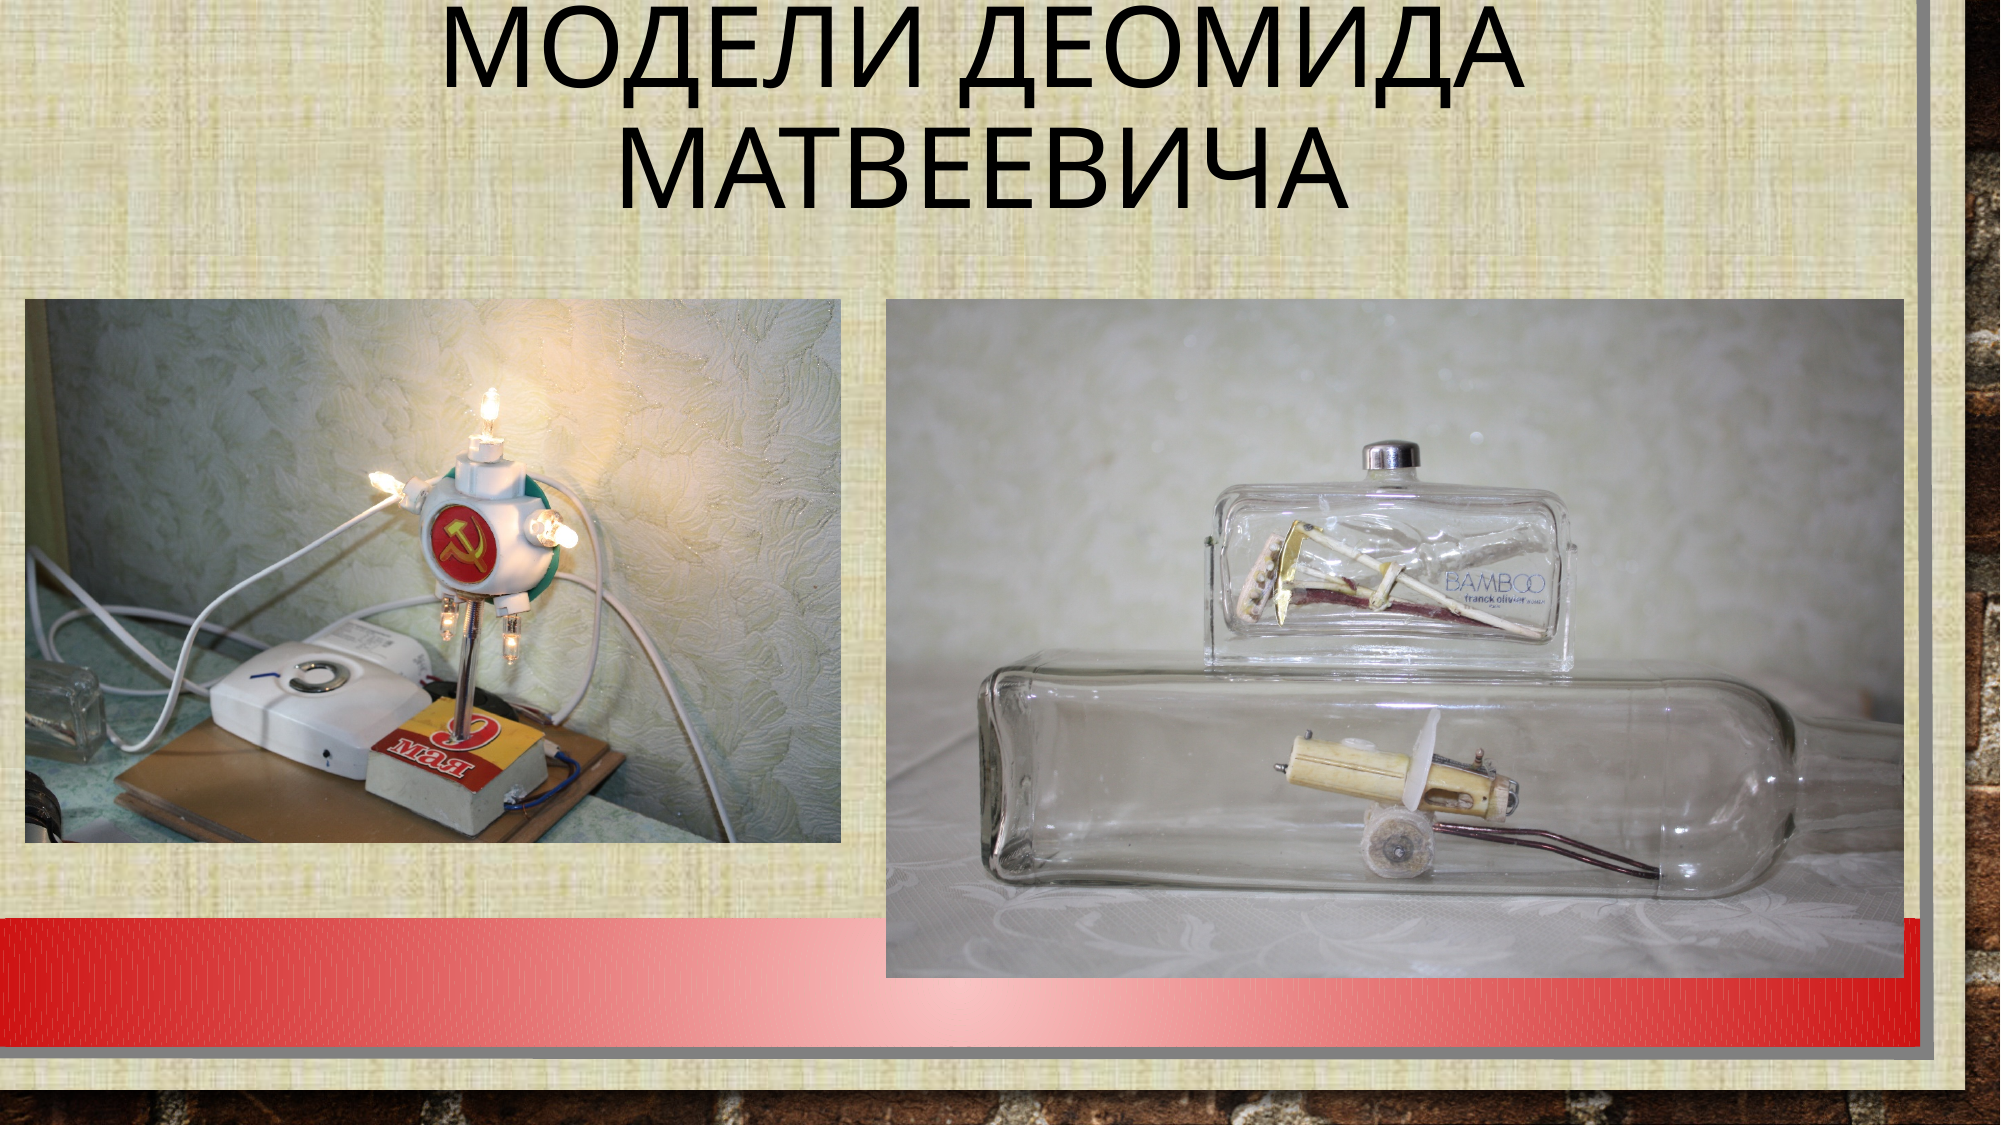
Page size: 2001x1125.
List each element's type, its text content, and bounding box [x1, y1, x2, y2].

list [25, 299, 841, 843]
picture [0, 0, 2001, 1125]
picture [0, 0, 1919, 978]
title Модели деомида матвеевича [128, 17, 1834, 206]
